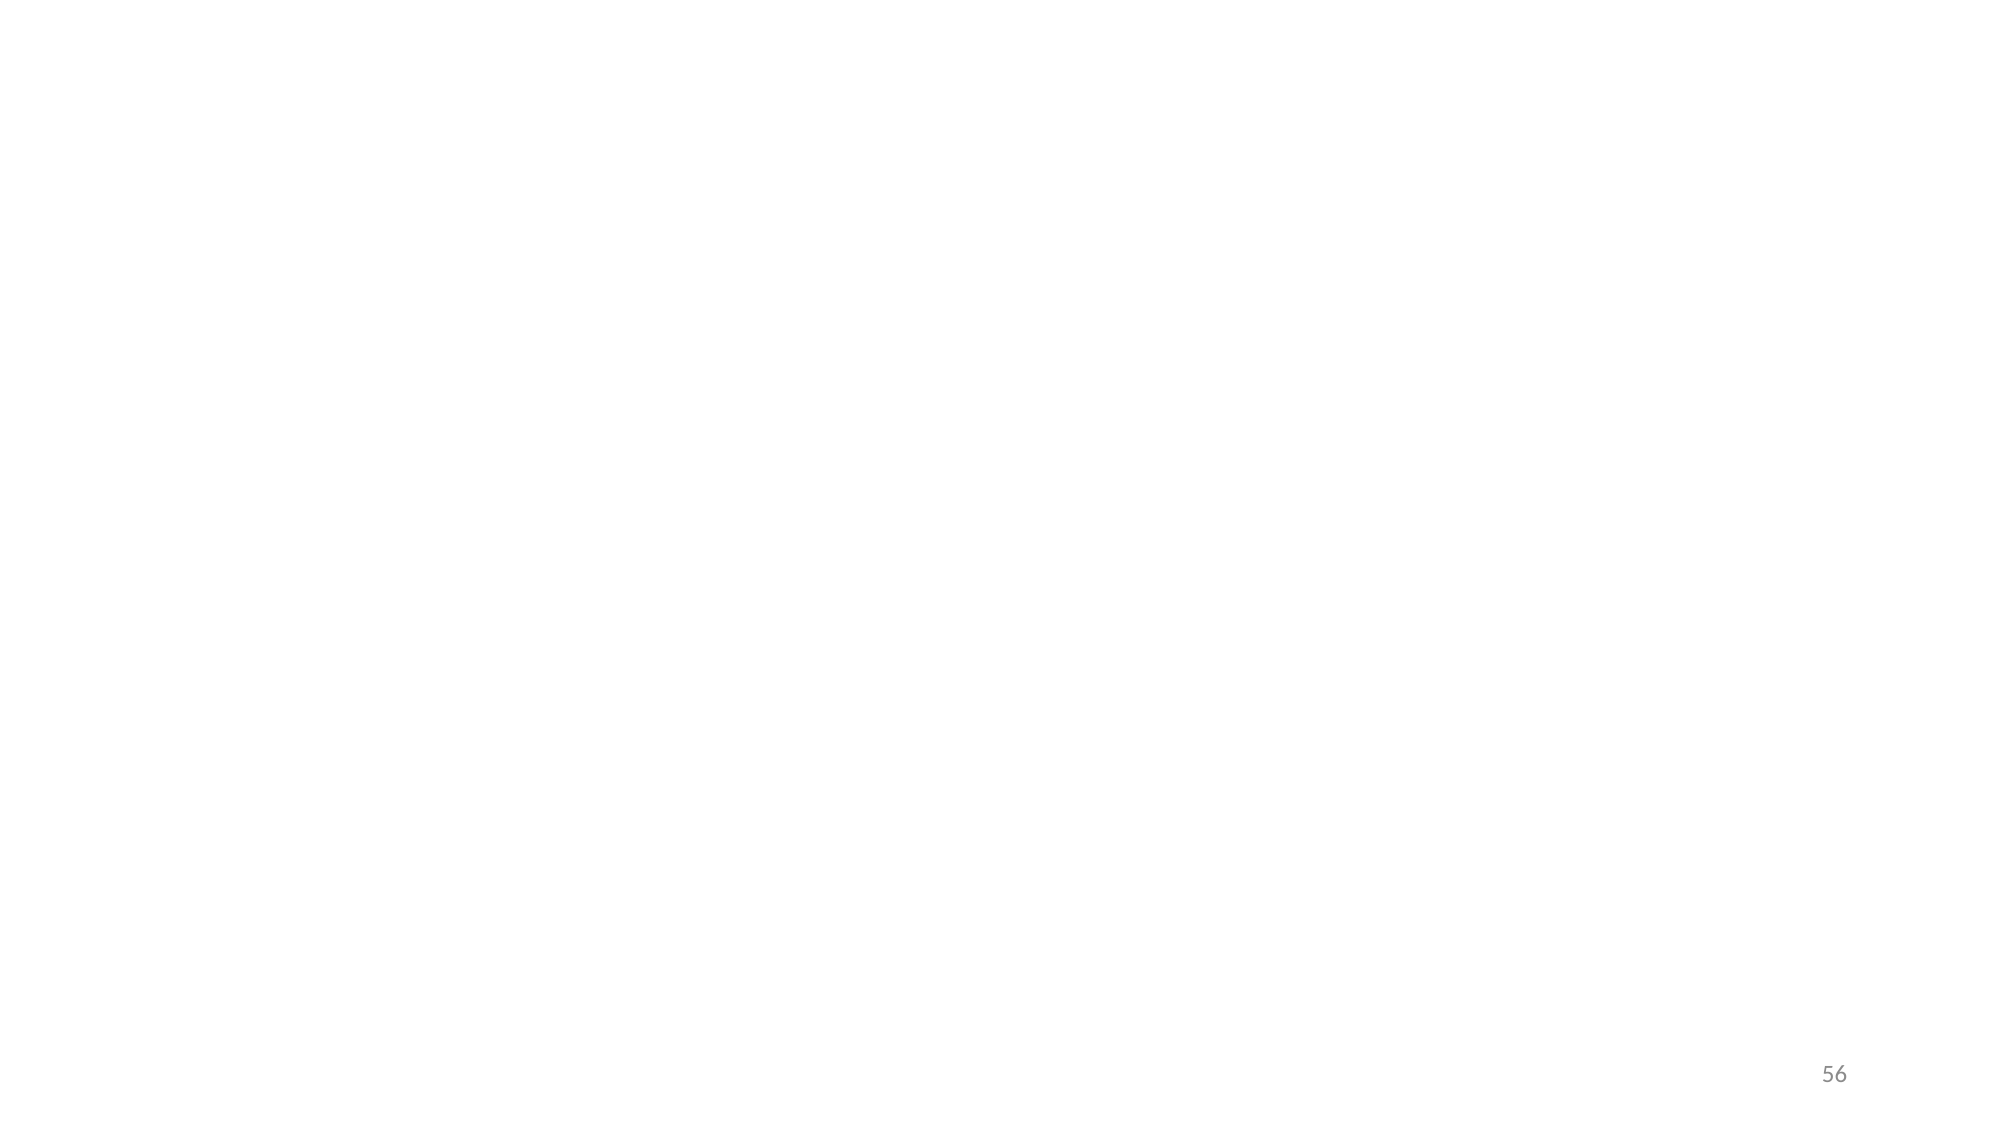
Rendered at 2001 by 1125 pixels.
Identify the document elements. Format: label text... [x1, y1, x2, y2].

slide_number 56 [1412, 1042, 1863, 1103]
